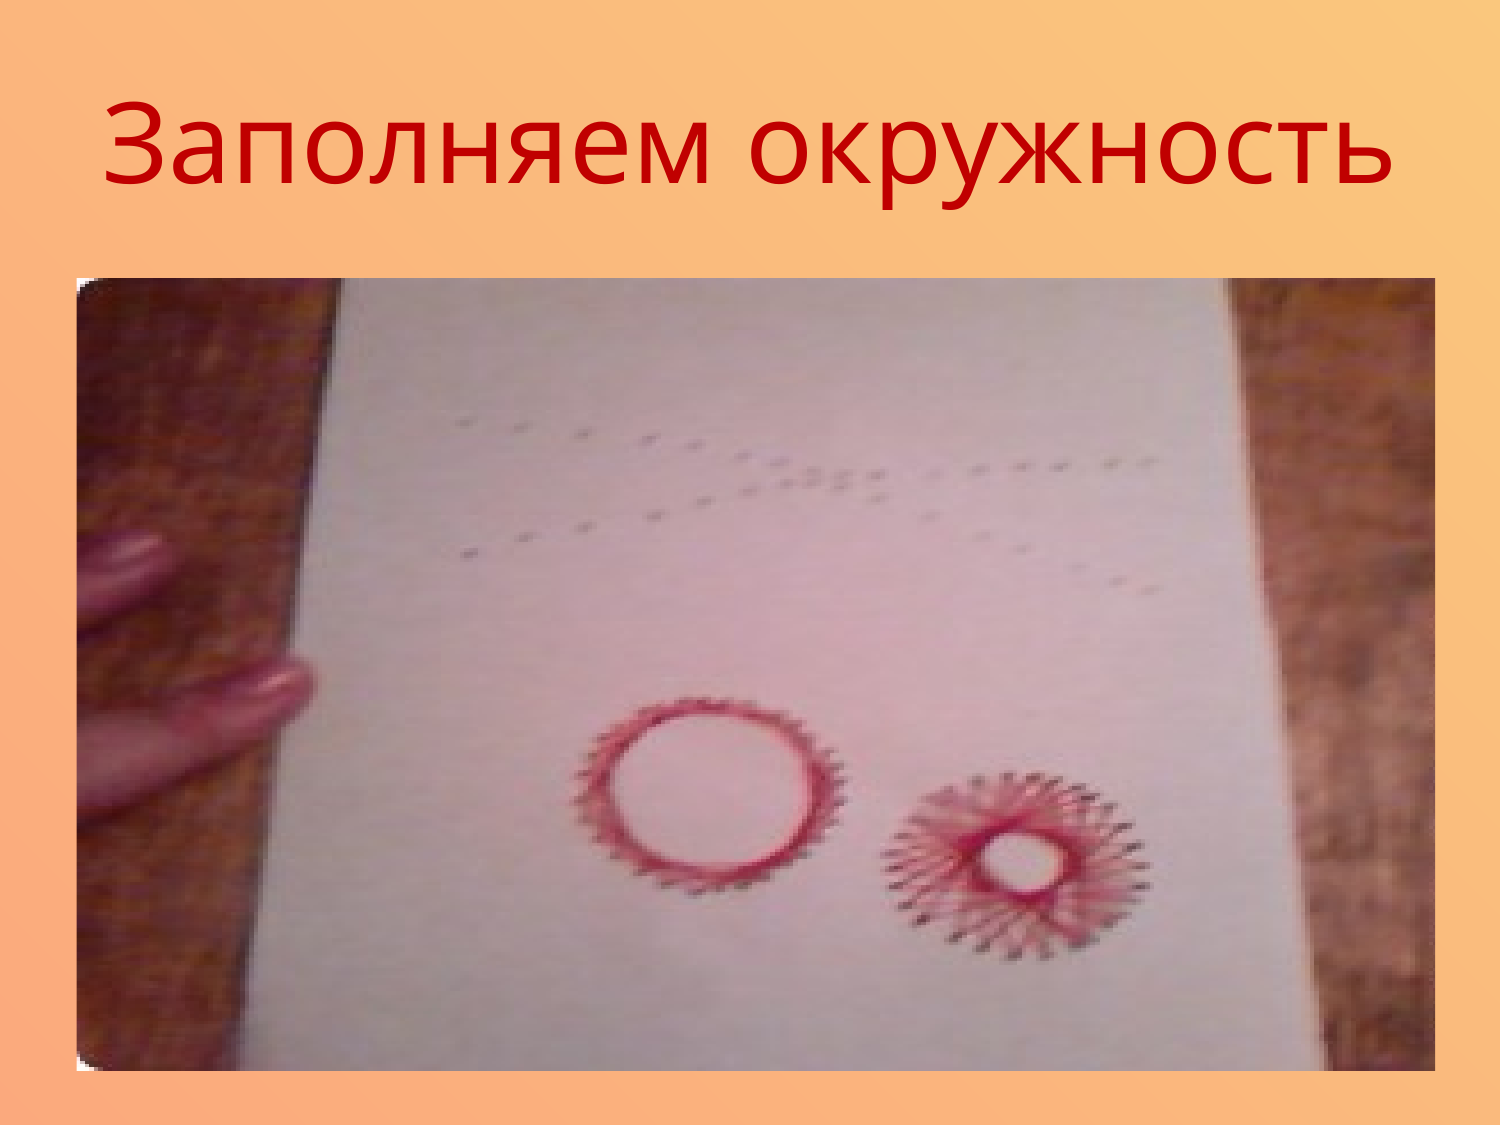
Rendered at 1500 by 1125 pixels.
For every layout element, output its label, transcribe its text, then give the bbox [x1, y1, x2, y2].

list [76, 278, 1436, 1071]
title Заполняем окружность [74, 44, 1426, 233]
